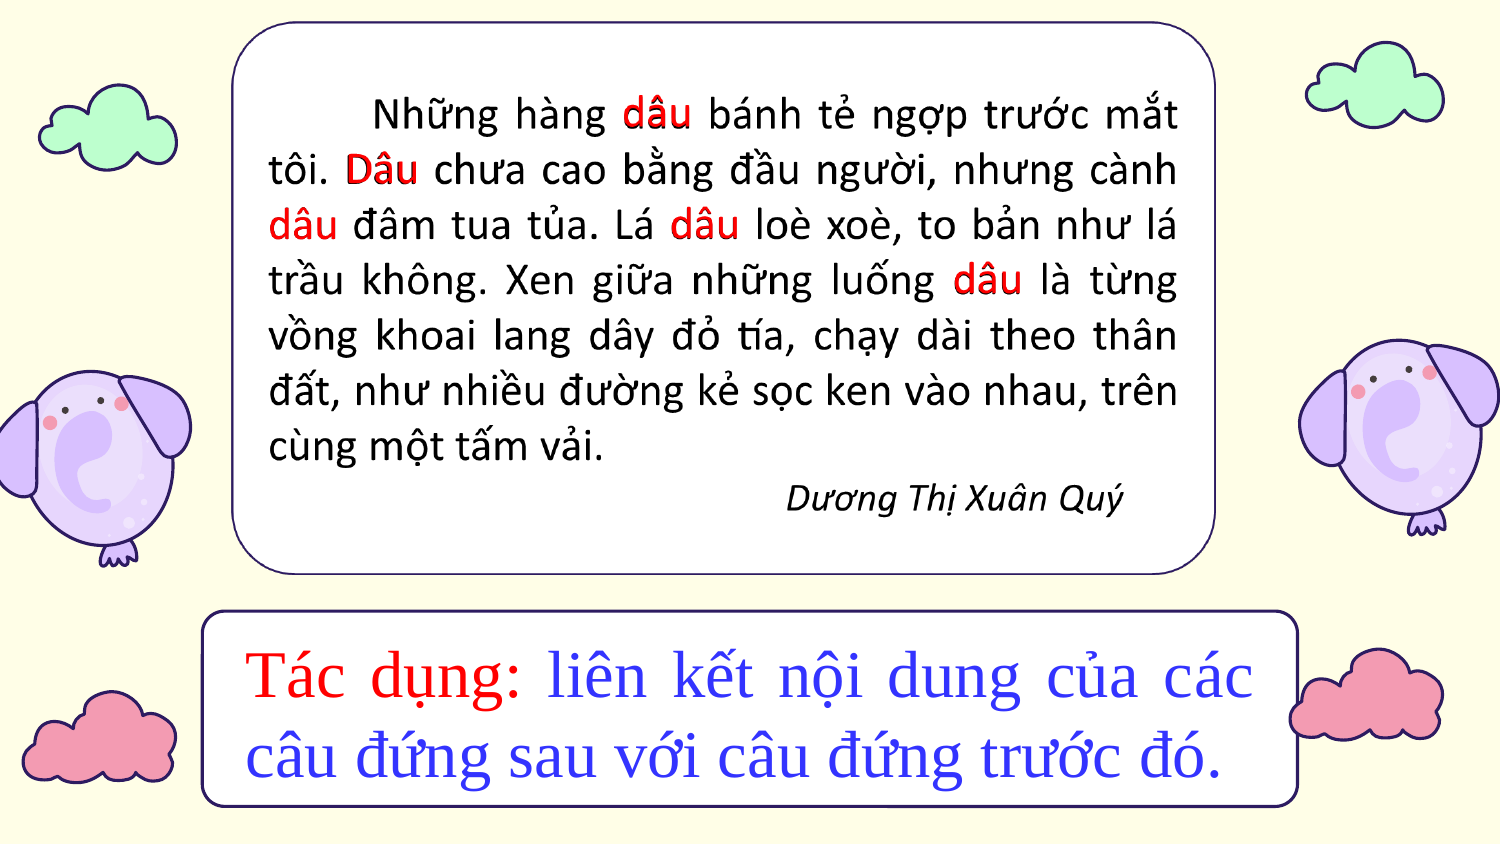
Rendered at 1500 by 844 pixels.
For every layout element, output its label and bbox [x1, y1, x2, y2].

text_box [1302, 649, 1443, 741]
text_box [39, 84, 177, 171]
picture [231, 21, 1217, 575]
text_box [0, 371, 196, 568]
text_box [202, 610, 1298, 807]
text_box [23, 691, 176, 783]
text_box [1306, 42, 1444, 128]
text_box [1298, 339, 1500, 537]
